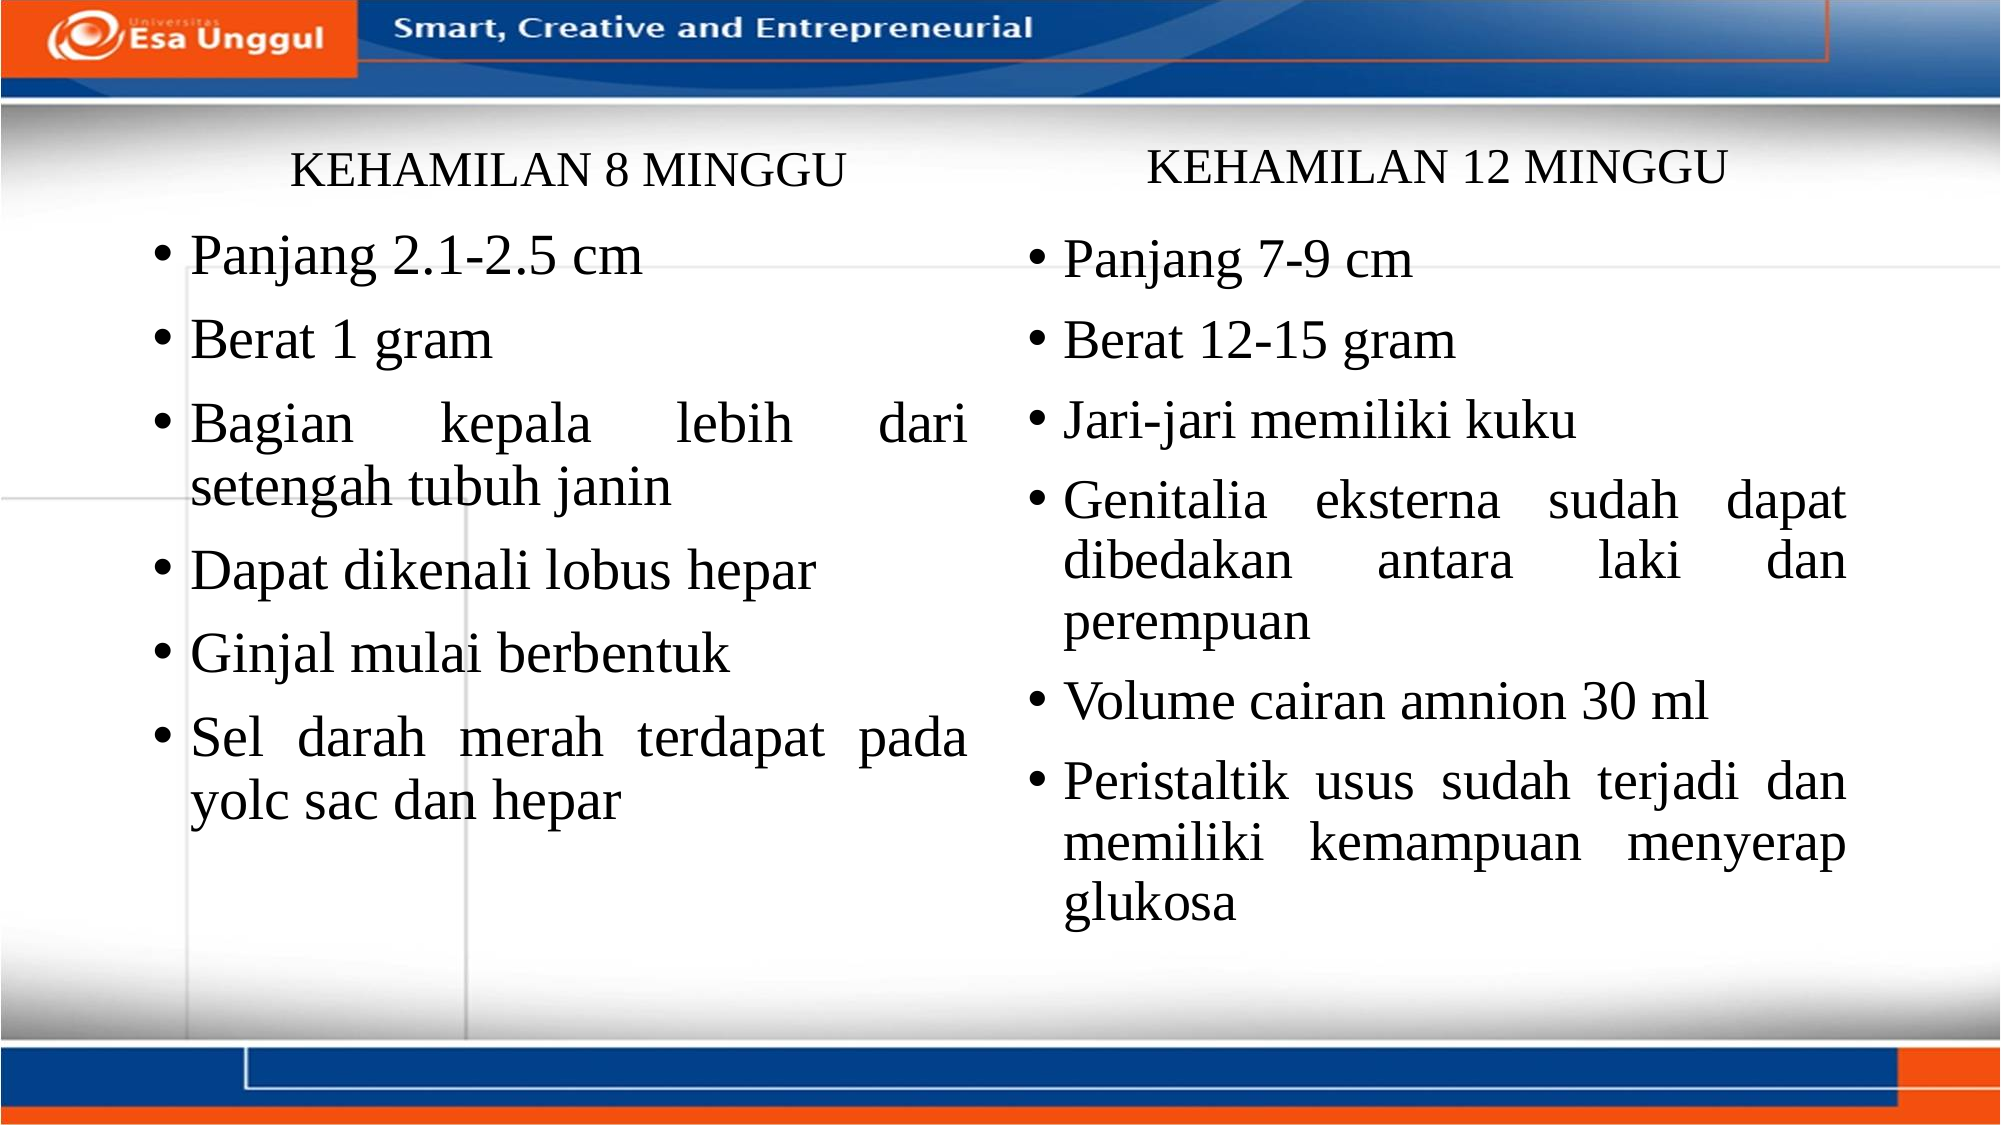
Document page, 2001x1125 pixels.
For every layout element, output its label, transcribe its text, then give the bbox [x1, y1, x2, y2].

list Panjang 7-9 cm Berat 12-15 gram Jari-jari memiliki kuku Genitalia eksterna sudah dapat dibedakan antara laki dan perempuan Volume cairan amnion 30 ml Peristaltik usus sudah terjadi dan memiliki kemampuan menyerap glukosa [1012, 222, 1863, 942]
list KEHAMILAN 12 MINGGU [1012, 107, 1863, 202]
list KEHAMILAN 8 MINGGU [145, 115, 992, 205]
list Panjang 2.1-2.5 cm Berat 1 gram Bagian kepala lebih dari setengah tubuh janin Dapat dikenali lobus hepar Ginjal mulai berbentuk Sel darah merah terdapat pada yolc sac dan hepar [137, 216, 984, 963]
picture [0, 0, 2001, 1125]
